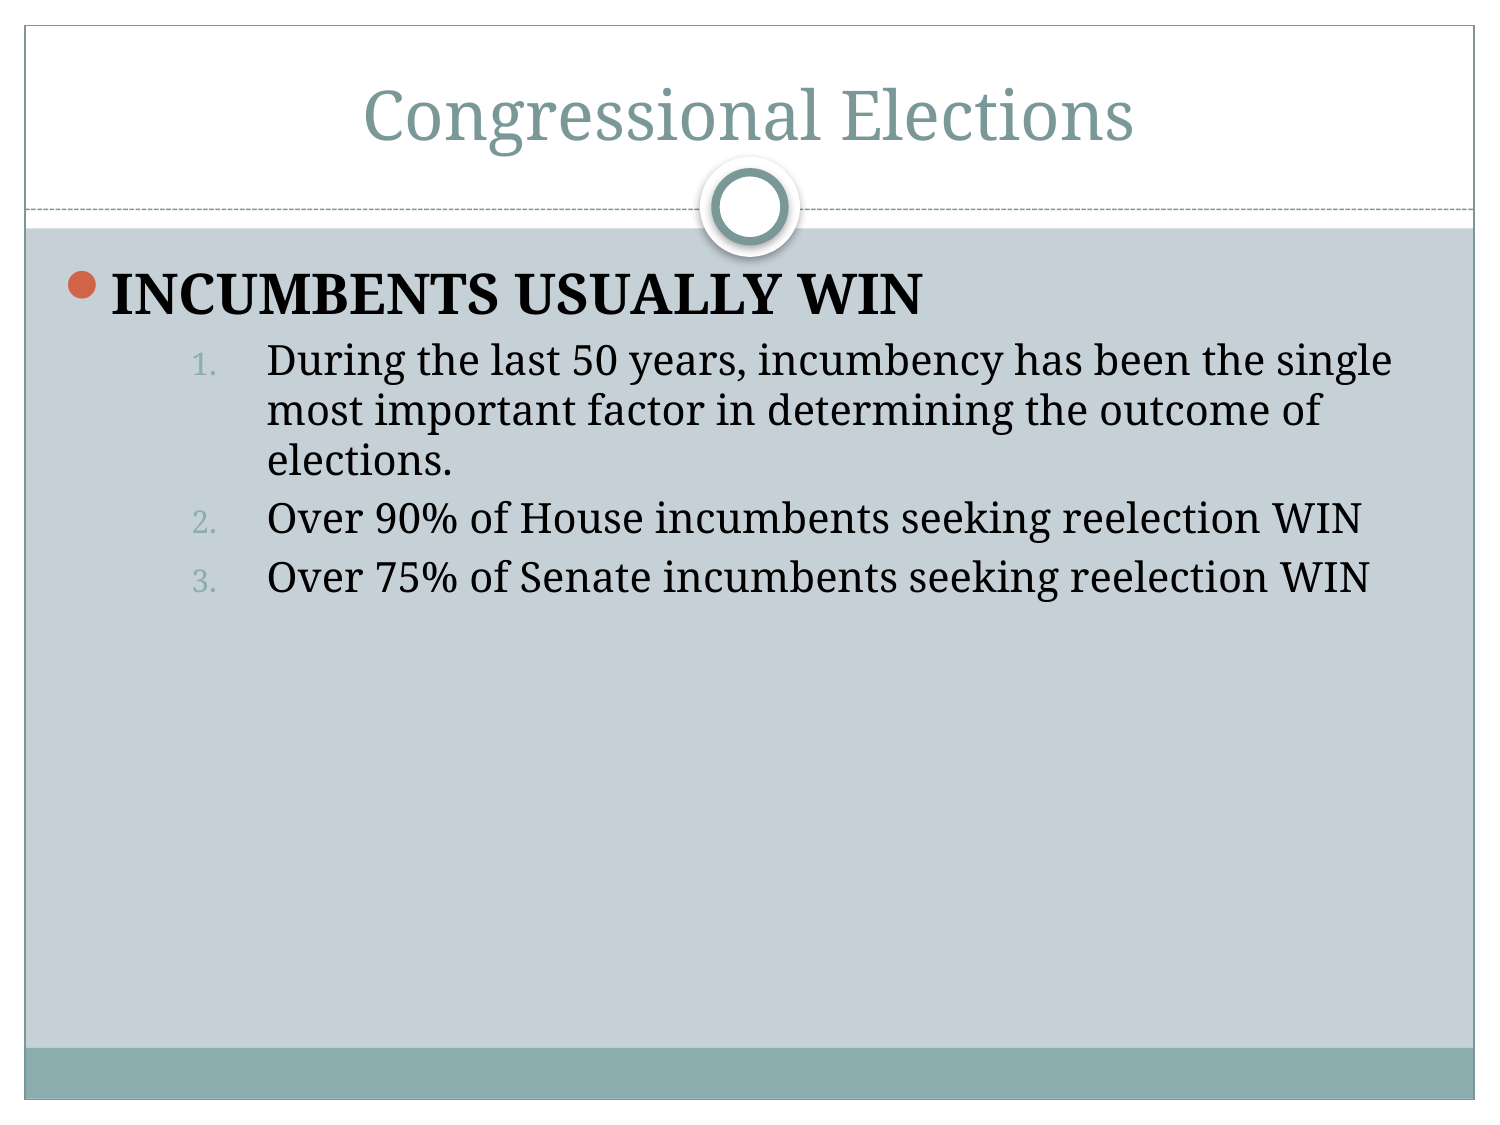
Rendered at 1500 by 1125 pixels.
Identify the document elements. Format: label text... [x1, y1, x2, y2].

list INCUMBENTS USUALLY WIN During the last 50 years, incumbency has been the single most important factor in determining the outcome of elections. Over 90% of House incumbents seeking reelection WIN Over 75% of Senate incumbents seeking reelection WIN [49, 250, 1445, 1001]
title Congressional Elections [49, 37, 1450, 162]
